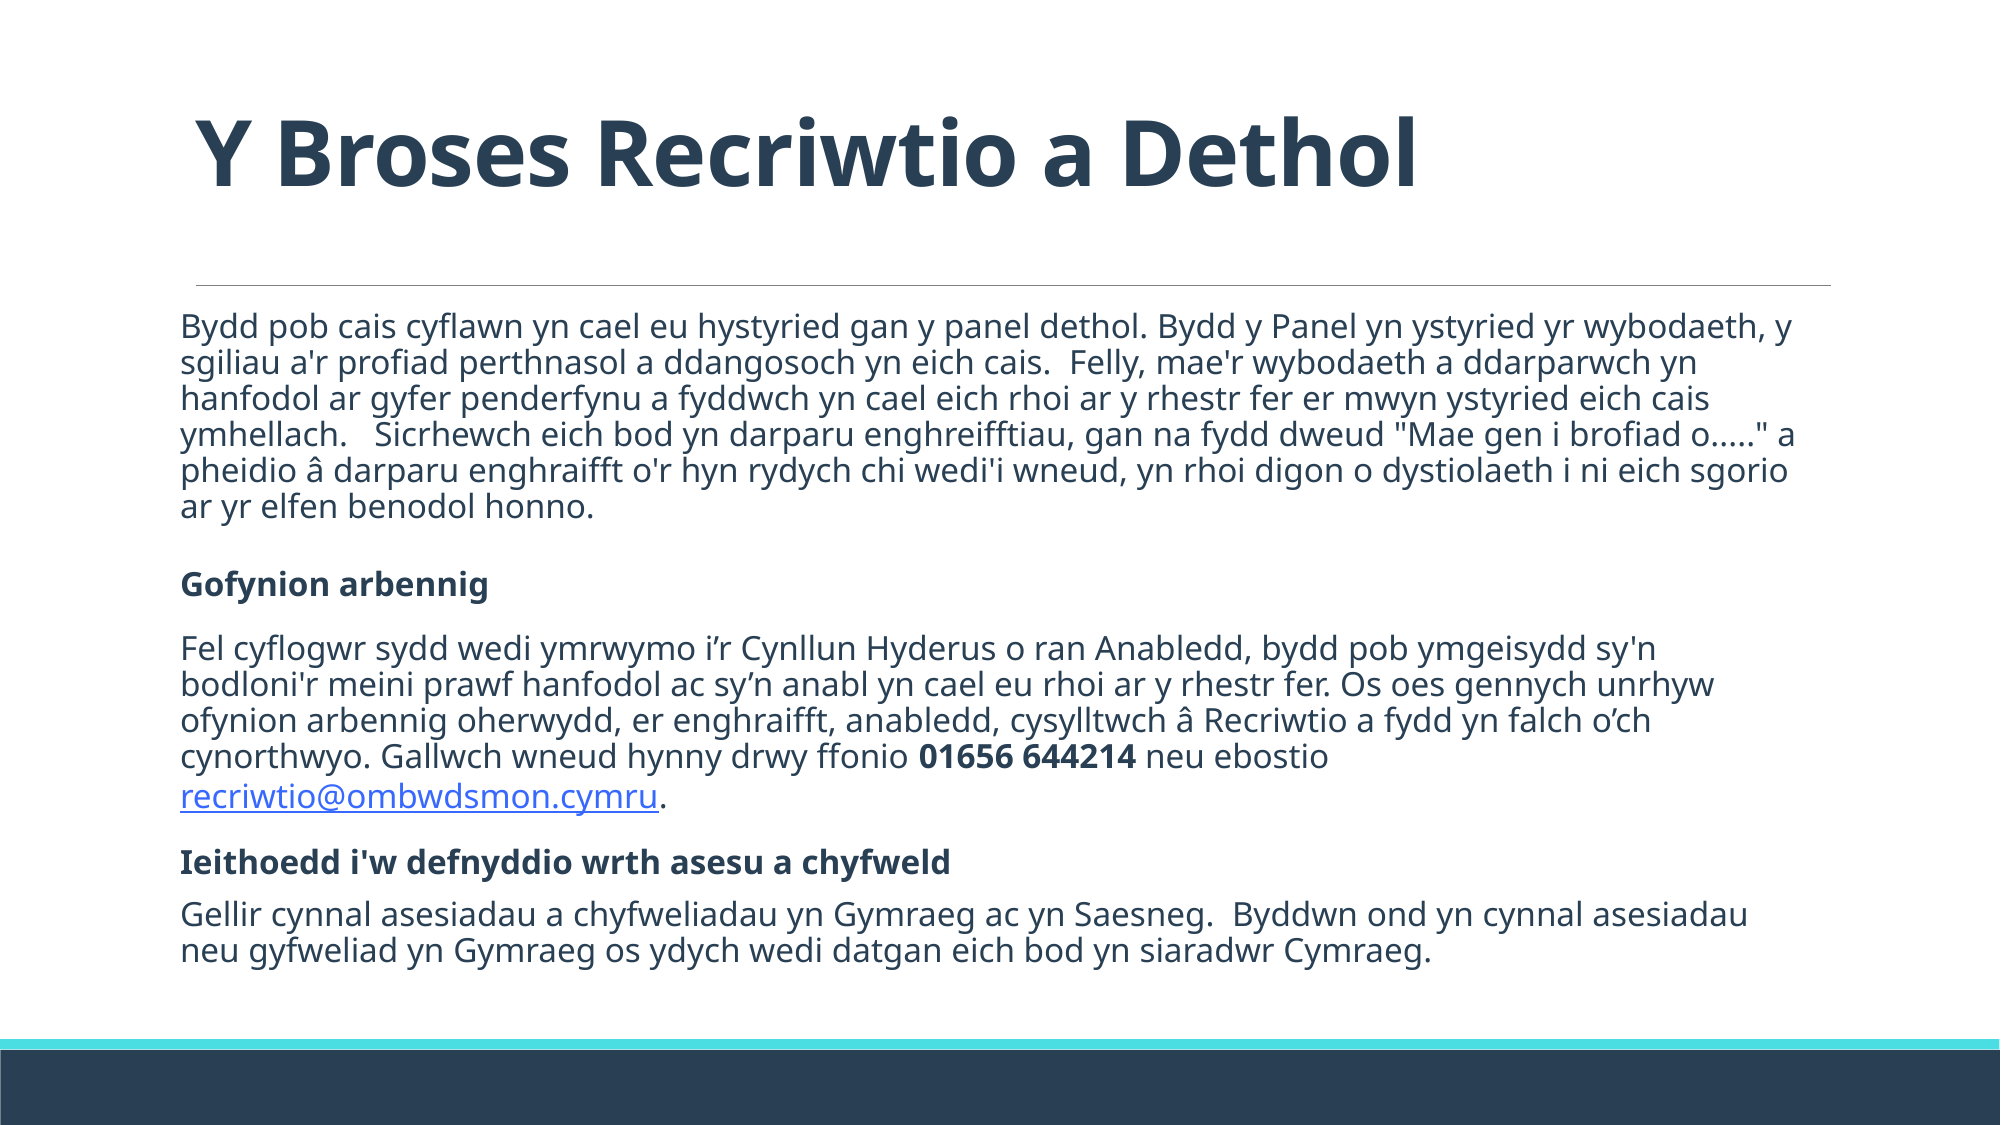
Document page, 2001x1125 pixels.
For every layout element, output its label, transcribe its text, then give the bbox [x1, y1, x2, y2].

list Bydd pob cais cyflawn yn cael eu hystyried gan y panel dethol. Bydd y Panel yn ystyried yr wybodaeth, y sgiliau a'r profiad perthnasol a ddangosoch yn eich cais. Felly, mae'r wybodaeth a ddarparwch yn hanfodol ar gyfer penderfynu a fyddwch yn cael eich rhoi ar y rhestr fer er mwyn ystyried eich cais ymhellach. Sicrhewch eich bod yn darparu enghreifftiau, gan na fydd dweud "Mae gen i brofiad o....." a pheidio â darparu enghraifft o'r hyn rydych chi wedi'i wneud, yn rhoi digon o dystiolaeth i ni eich sgorio ar yr elfen benodol honno. Gofynion arbennig Fel cyflogwr sydd wedi ymrwymo i’r Cynllun Hyderus o ran Anabledd, bydd pob ymgeisydd sy'n bodloni'r meini prawf hanfodol ac sy’n anabl yn cael eu rhoi ar y rhestr fer. Os oes gennych unrhyw ofynion arbennig oherwydd, er enghraifft, anabledd, cysylltwch â Recriwtio a fydd yn falch o’ch cynorthwyo. Gallwch wneud hynny drwy ffonio 01656 644214 neu ebostio recriwtio@ombwdsmon.cymru. Ieithoedd i'w defnyddio wrth asesu a chyfweld Gellir cynnal asesiadau a chyfweliadau yn Gymraeg ac yn Saesneg. Byddwn ond yn cynnal asesiadau neu gyfweliad yn Gymraeg os ydych wedi datgan eich bod yn siaradwr Cymraeg. [180, 302, 1803, 963]
title Y Broses Recriwtio a Dethol [180, 47, 1830, 213]
